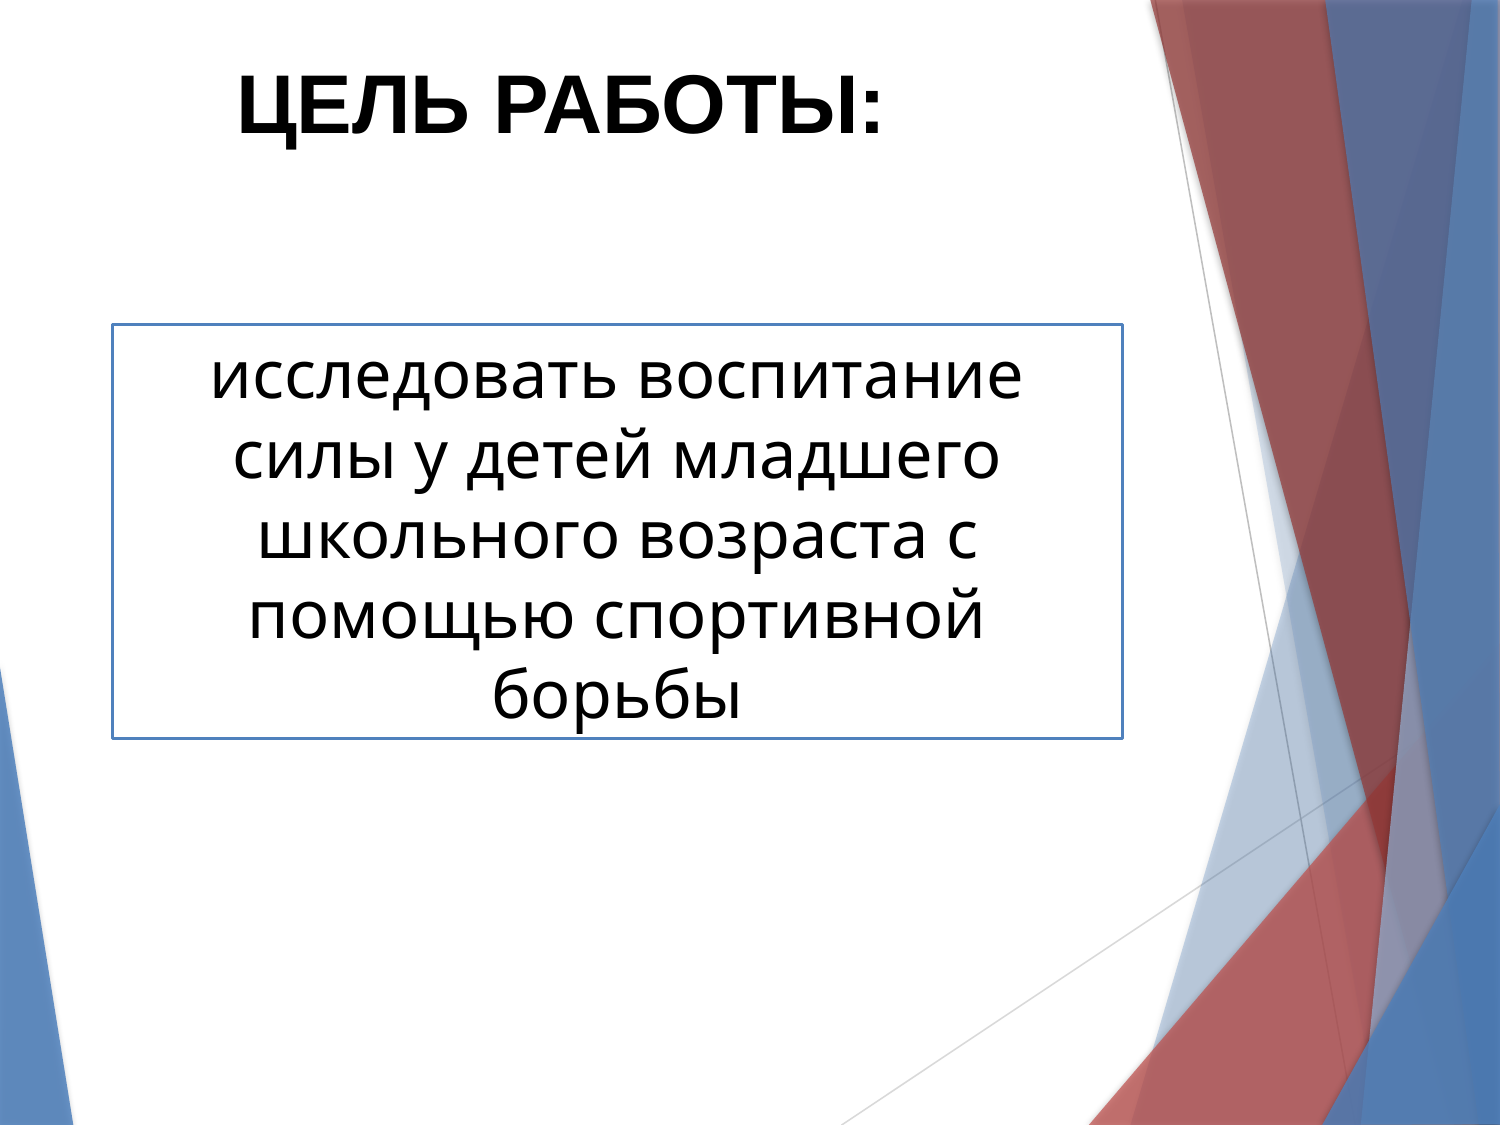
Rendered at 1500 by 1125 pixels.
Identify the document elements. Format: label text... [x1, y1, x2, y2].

text_box Цель работы: [147, 42, 1306, 158]
text_box исследовать воспитание силы у детей младшего школьного возраста с помощью спортивной борьбы [111, 323, 1124, 740]
